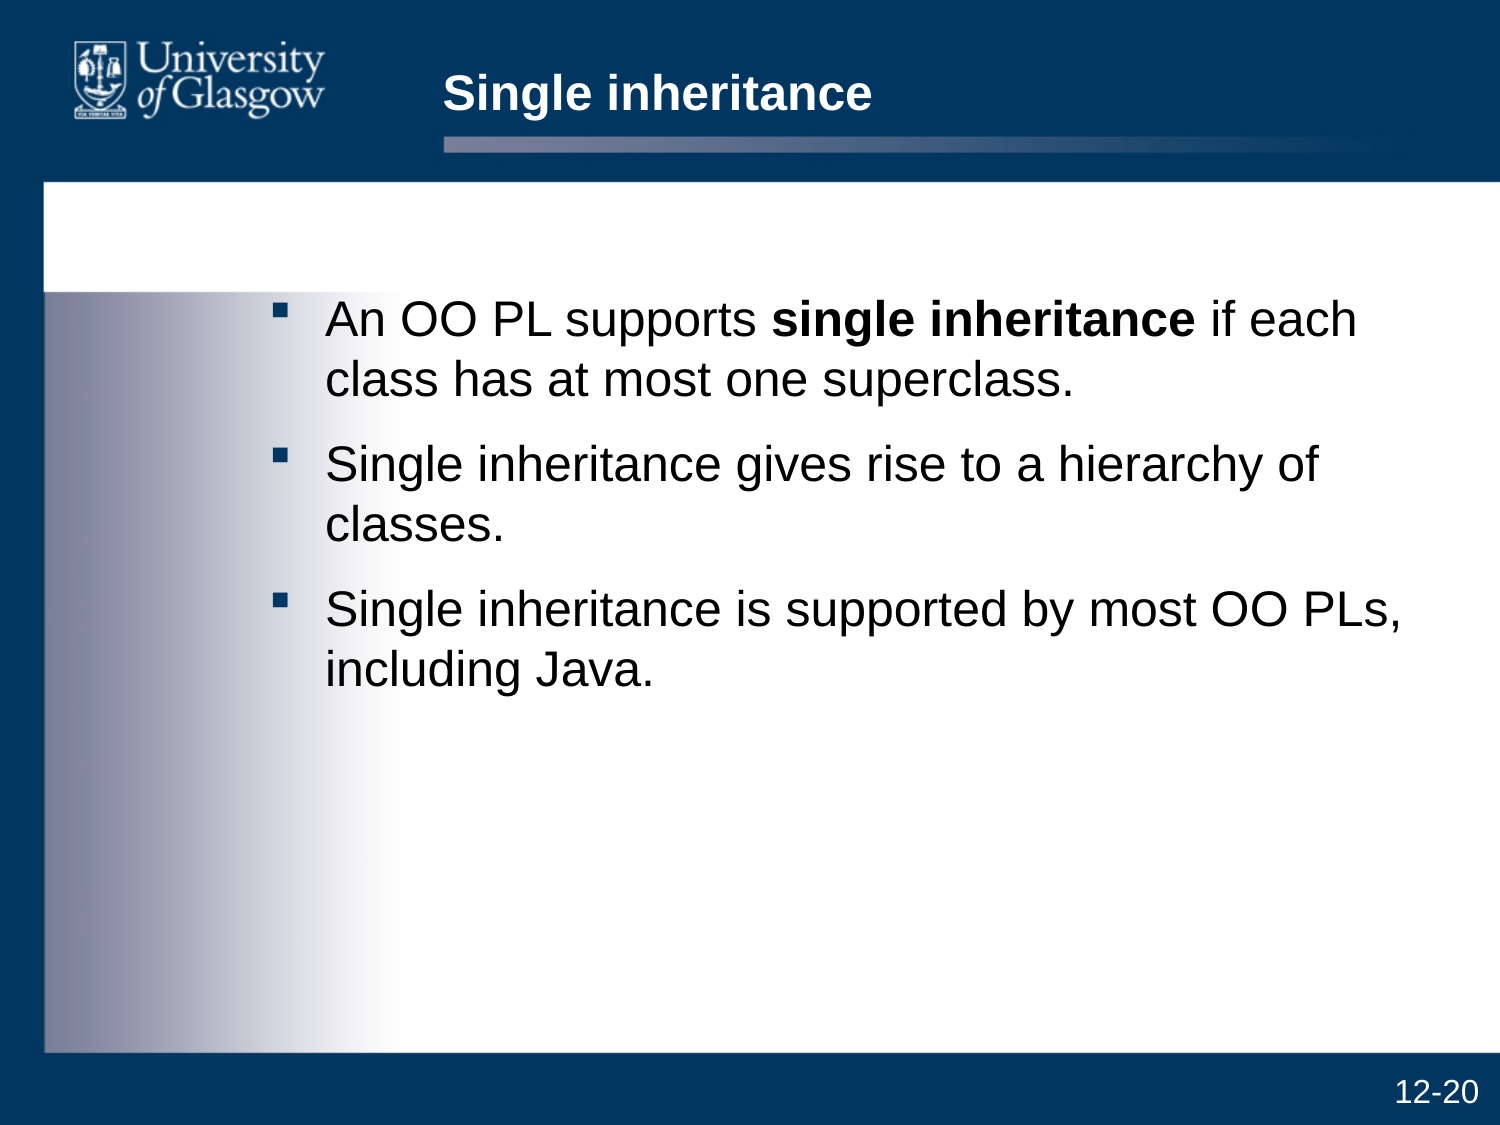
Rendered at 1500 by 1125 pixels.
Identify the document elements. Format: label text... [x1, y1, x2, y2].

picture [0, 0, 1500, 1125]
title Single inheritance [427, 30, 1436, 150]
list An OO PL supports single inheritance if each class has at most one superclass. Single inheritance gives rise to a hierarchy of classes. Single inheritance is supported by most OO PLs, including Java. [253, 278, 1435, 1038]
